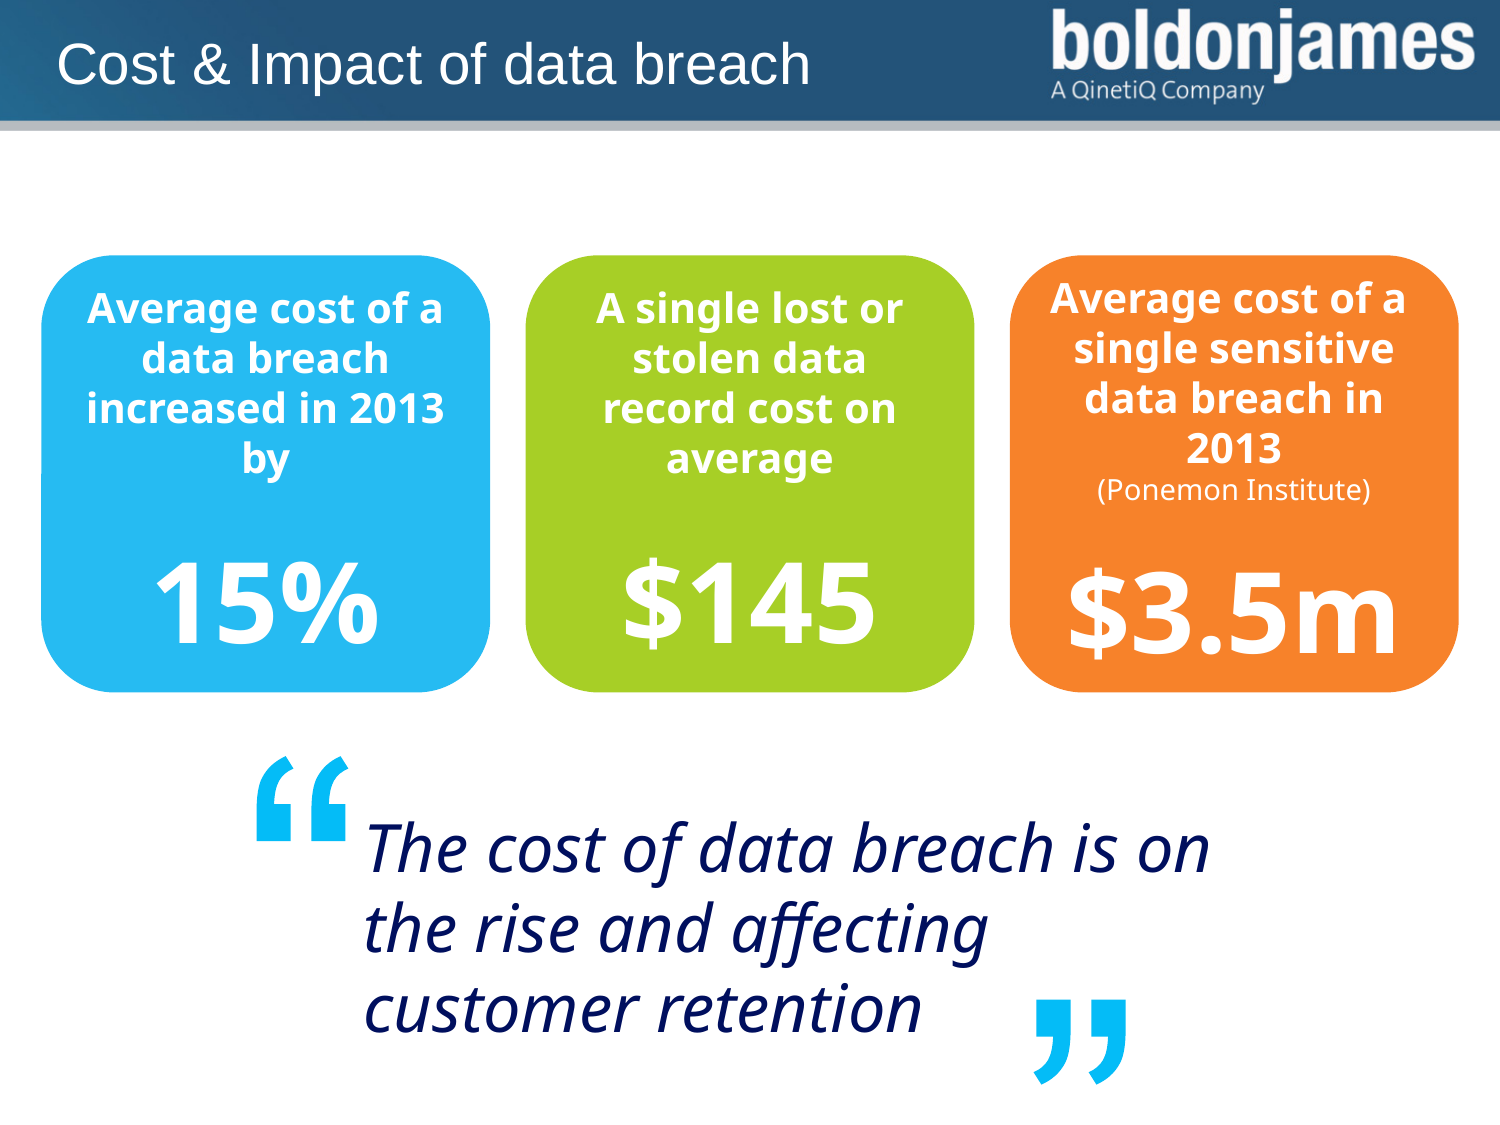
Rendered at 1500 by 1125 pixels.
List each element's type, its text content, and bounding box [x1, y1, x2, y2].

text_box Average cost of a data breach increased in 2013 by 15% [39, 253, 493, 695]
text_box [311, 756, 349, 842]
text_box [256, 756, 294, 842]
text_box [1033, 999, 1071, 1085]
text_box The cost of data breach is on the rise and affecting customer retention [348, 798, 1270, 1054]
picture [0, 0, 1500, 1125]
title Cost & Impact of data breach [41, 19, 1004, 102]
text_box Average cost of a single sensitive data breach in 2013 (Ponemon Institute) $3.5m [1007, 253, 1461, 695]
text_box A single lost or stolen data record cost on average $145 [523, 253, 977, 695]
text_box [1088, 999, 1126, 1085]
